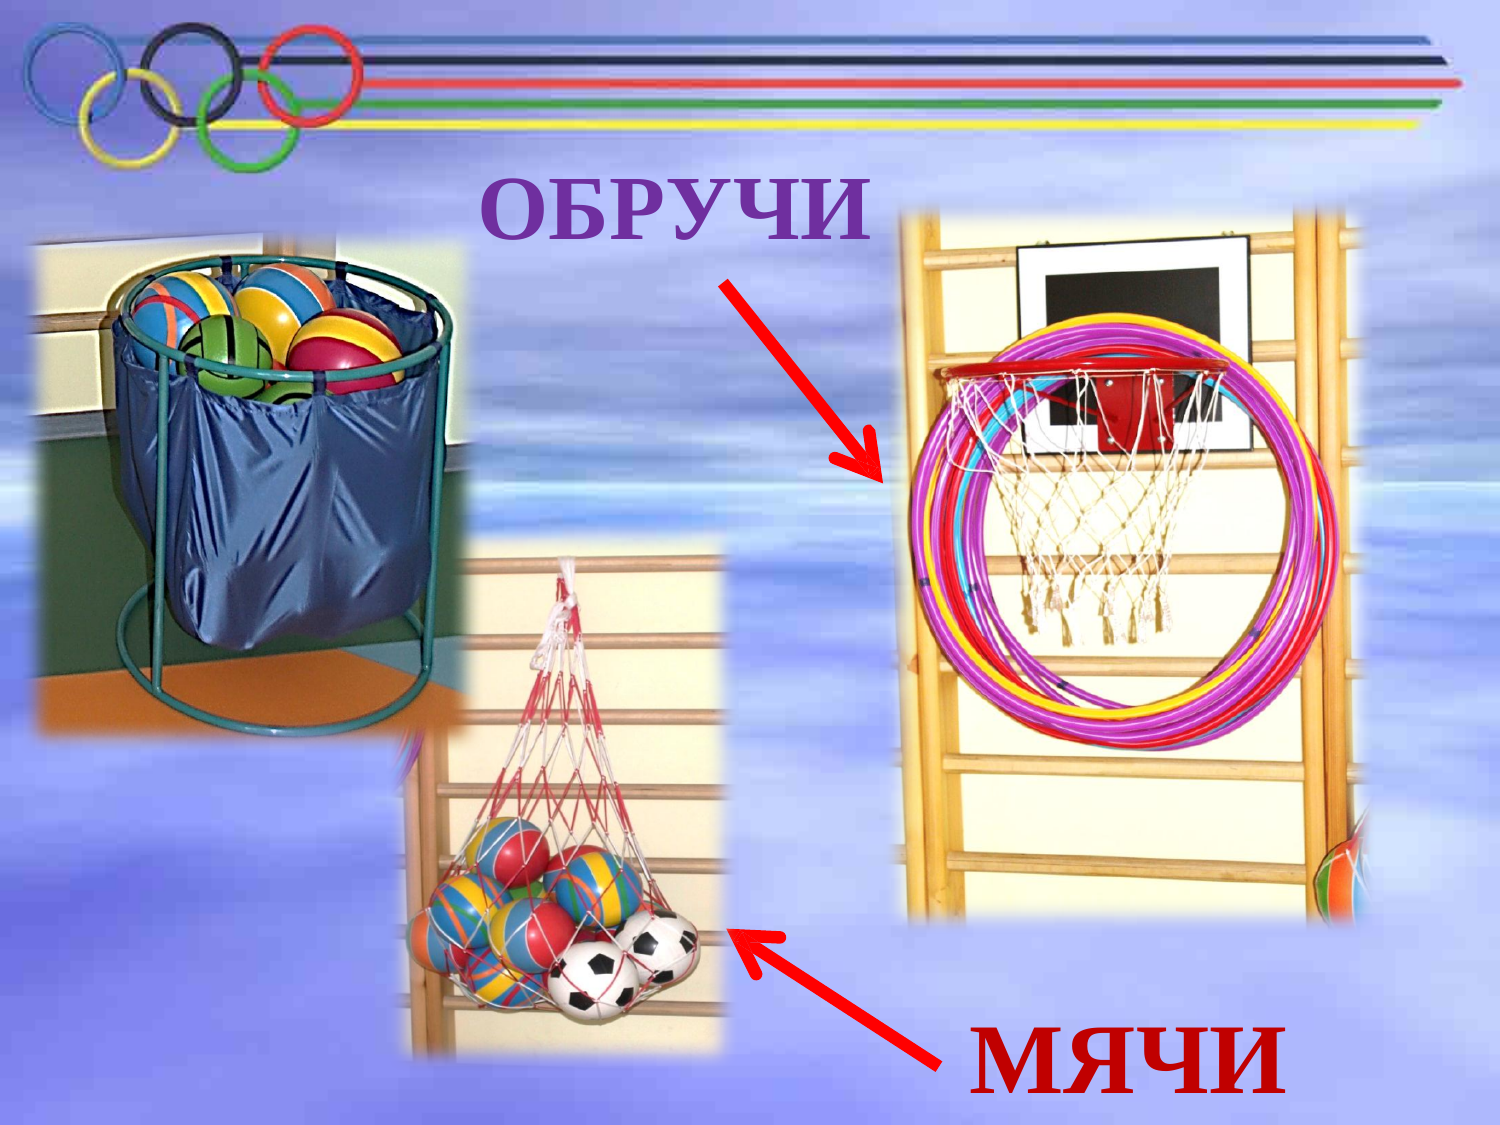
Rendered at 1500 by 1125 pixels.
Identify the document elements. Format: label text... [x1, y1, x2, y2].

picture [0, 0, 1500, 1125]
text_box [744, 929, 943, 1072]
text_box [717, 278, 760, 333]
text_box МЯЧИ [967, 993, 1290, 1114]
title ОБРУЧИ [68, 97, 894, 297]
